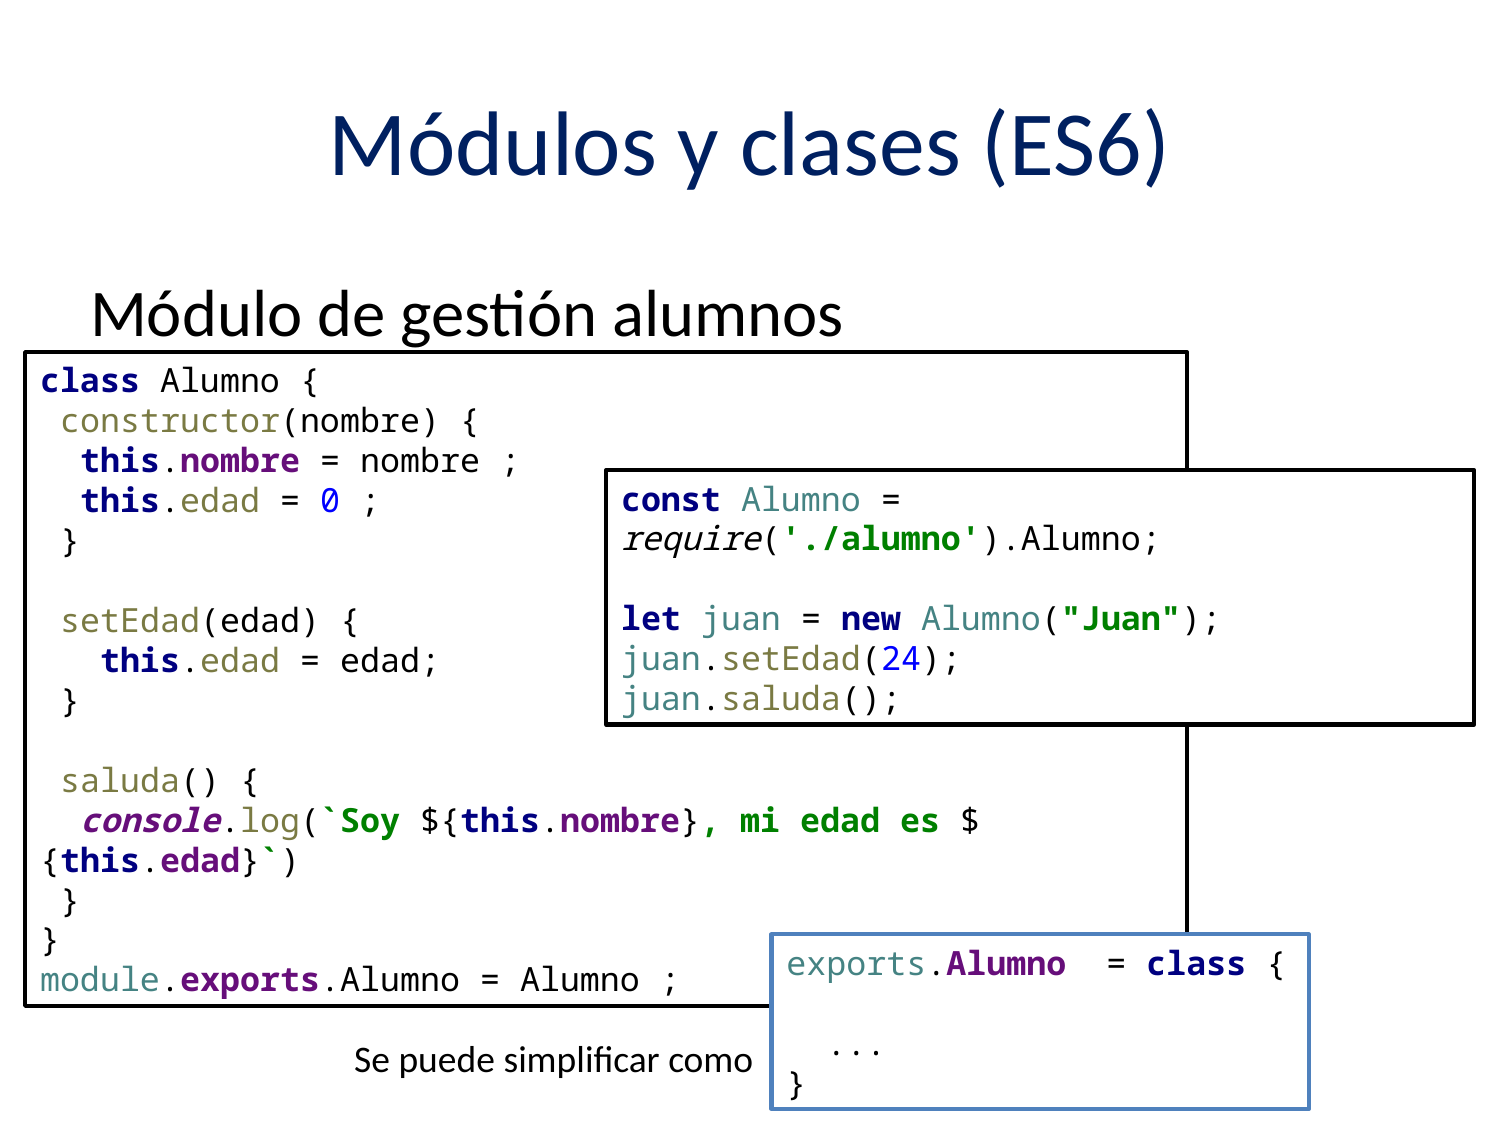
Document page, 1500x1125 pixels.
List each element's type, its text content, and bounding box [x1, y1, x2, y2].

text_box class Alumno { constructor(nombre) { this.nombre = nombre ; this.edad = 0 ; } setEdad(edad) { this.edad = edad; } saluda() { console.log(`Soy ${this.nombre}, mi edad es ${this.edad}`) } } module.exports.Alumno = Alumno ; [23, 350, 1189, 1008]
list Módulo de gestión alumnos [75, 262, 1425, 386]
text_box Se puede simplificar como [339, 1027, 769, 1087]
title Módulos y clases (ES6) [75, 45, 1425, 233]
text_box const Alumno = require('./alumno').Alumno; let juan = new Alumno("Juan"); juan.setEdad(24); juan.saluda(); [604, 468, 1476, 727]
text_box exports.Alumno = class { ... } [769, 932, 1311, 1111]
